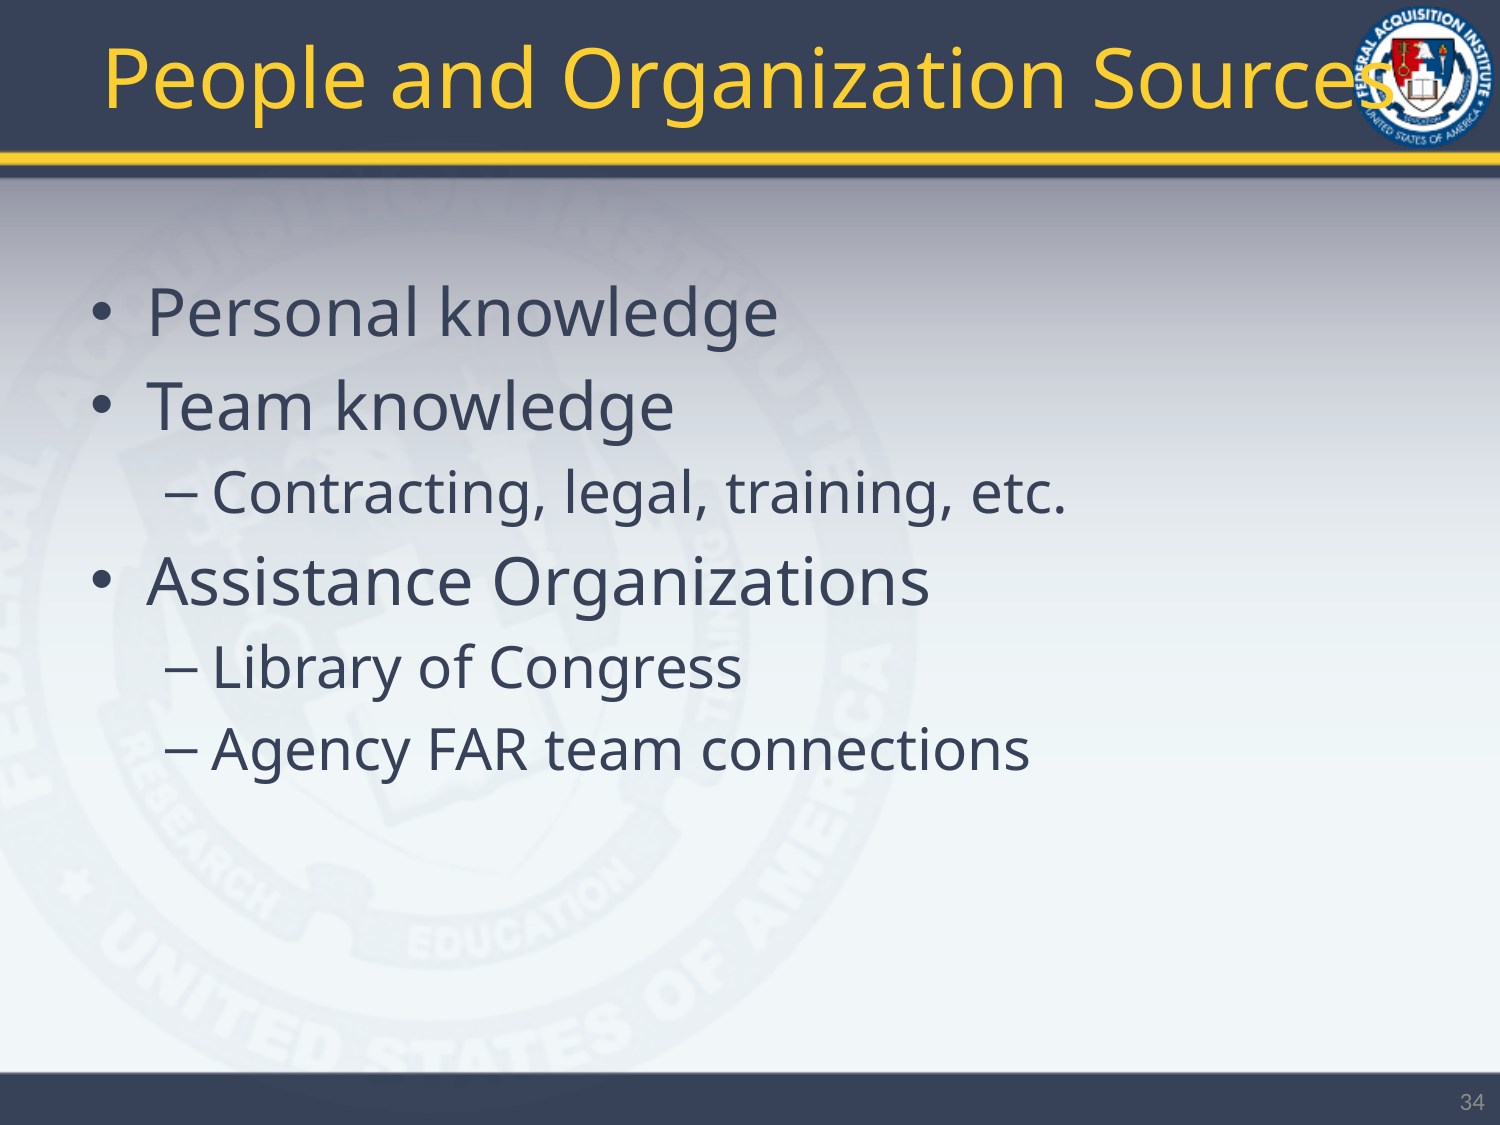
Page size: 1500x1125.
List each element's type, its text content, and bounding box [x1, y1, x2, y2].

list Personal knowledge Team knowledge Contracting, legal, training, etc. Assistance Organizations Library of Congress Agency FAR team connections [75, 262, 1425, 1005]
picture [0, 150, 1500, 1125]
slide_number 34 [1149, 1074, 1500, 1125]
title People and Organization Sources [0, 0, 1500, 150]
